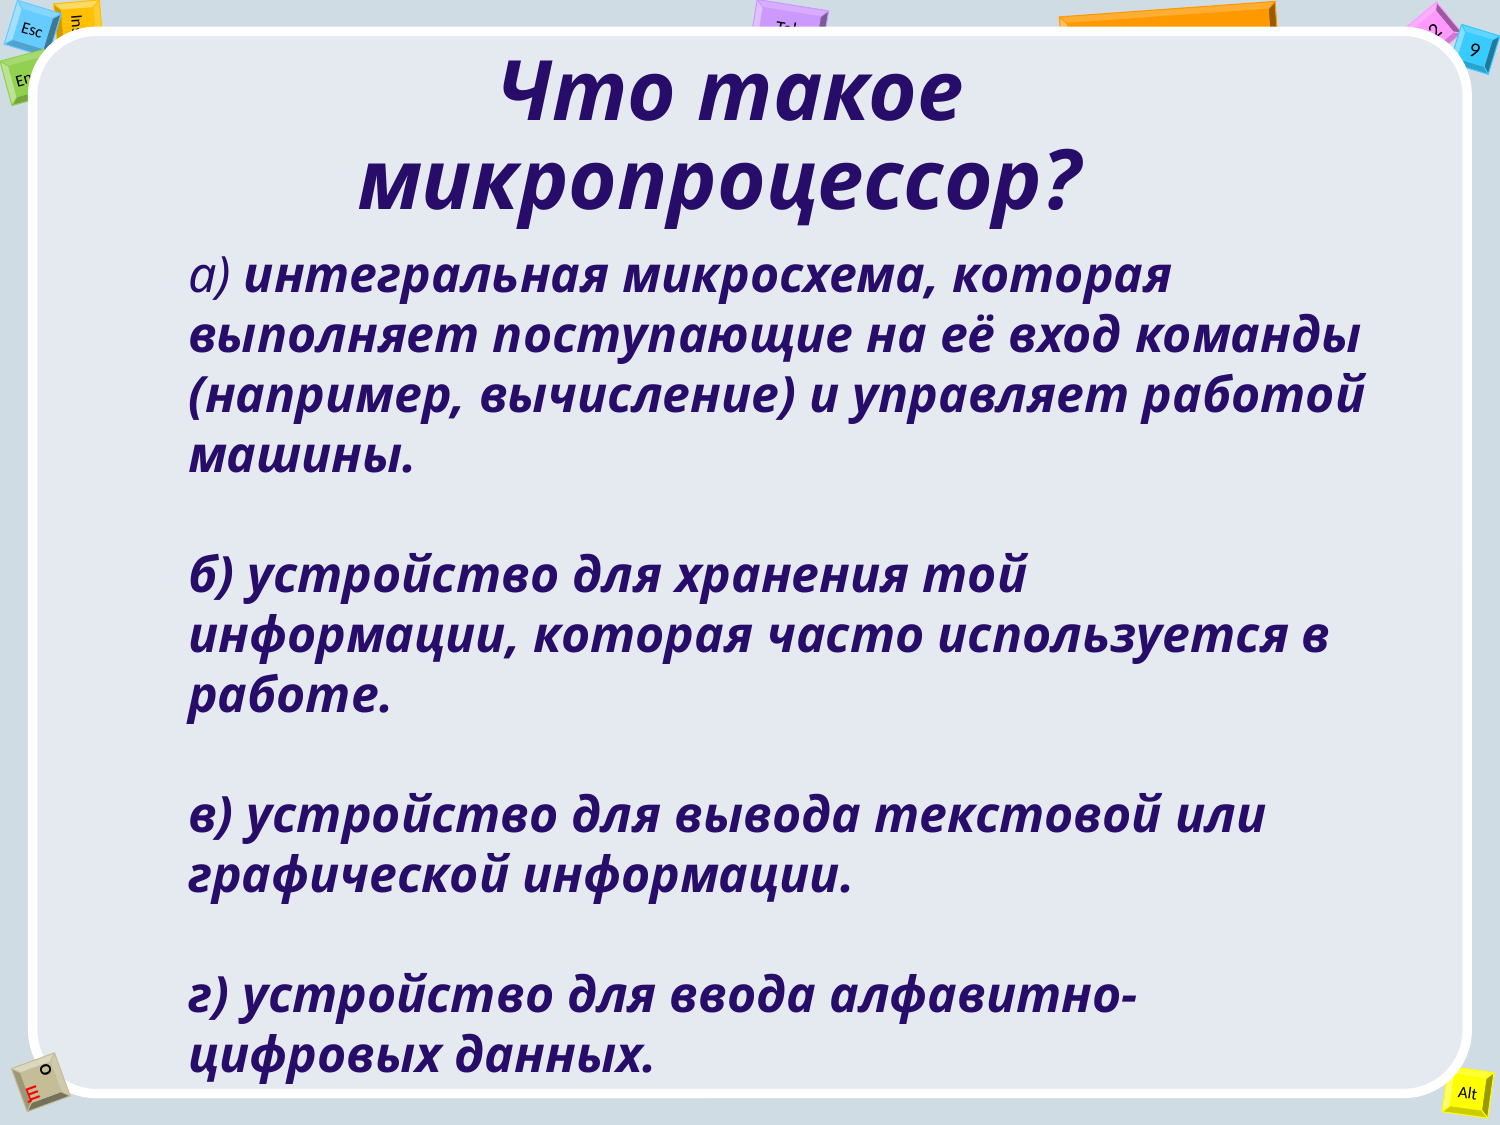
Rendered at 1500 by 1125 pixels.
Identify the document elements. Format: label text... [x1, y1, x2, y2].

text_box а) интегральная микросхема, которая выполняет поступающие на её вход команды (например, вычисление) и управляет работой машины. б) устройство для хранения той информации, которая часто используется в работе. в) устройство для вывода текстовой или графической информации. г) устройство для ввода алфавитно-цифровых данных. [173, 234, 1386, 1090]
list Что такое микропроцессор? [124, 40, 1336, 235]
